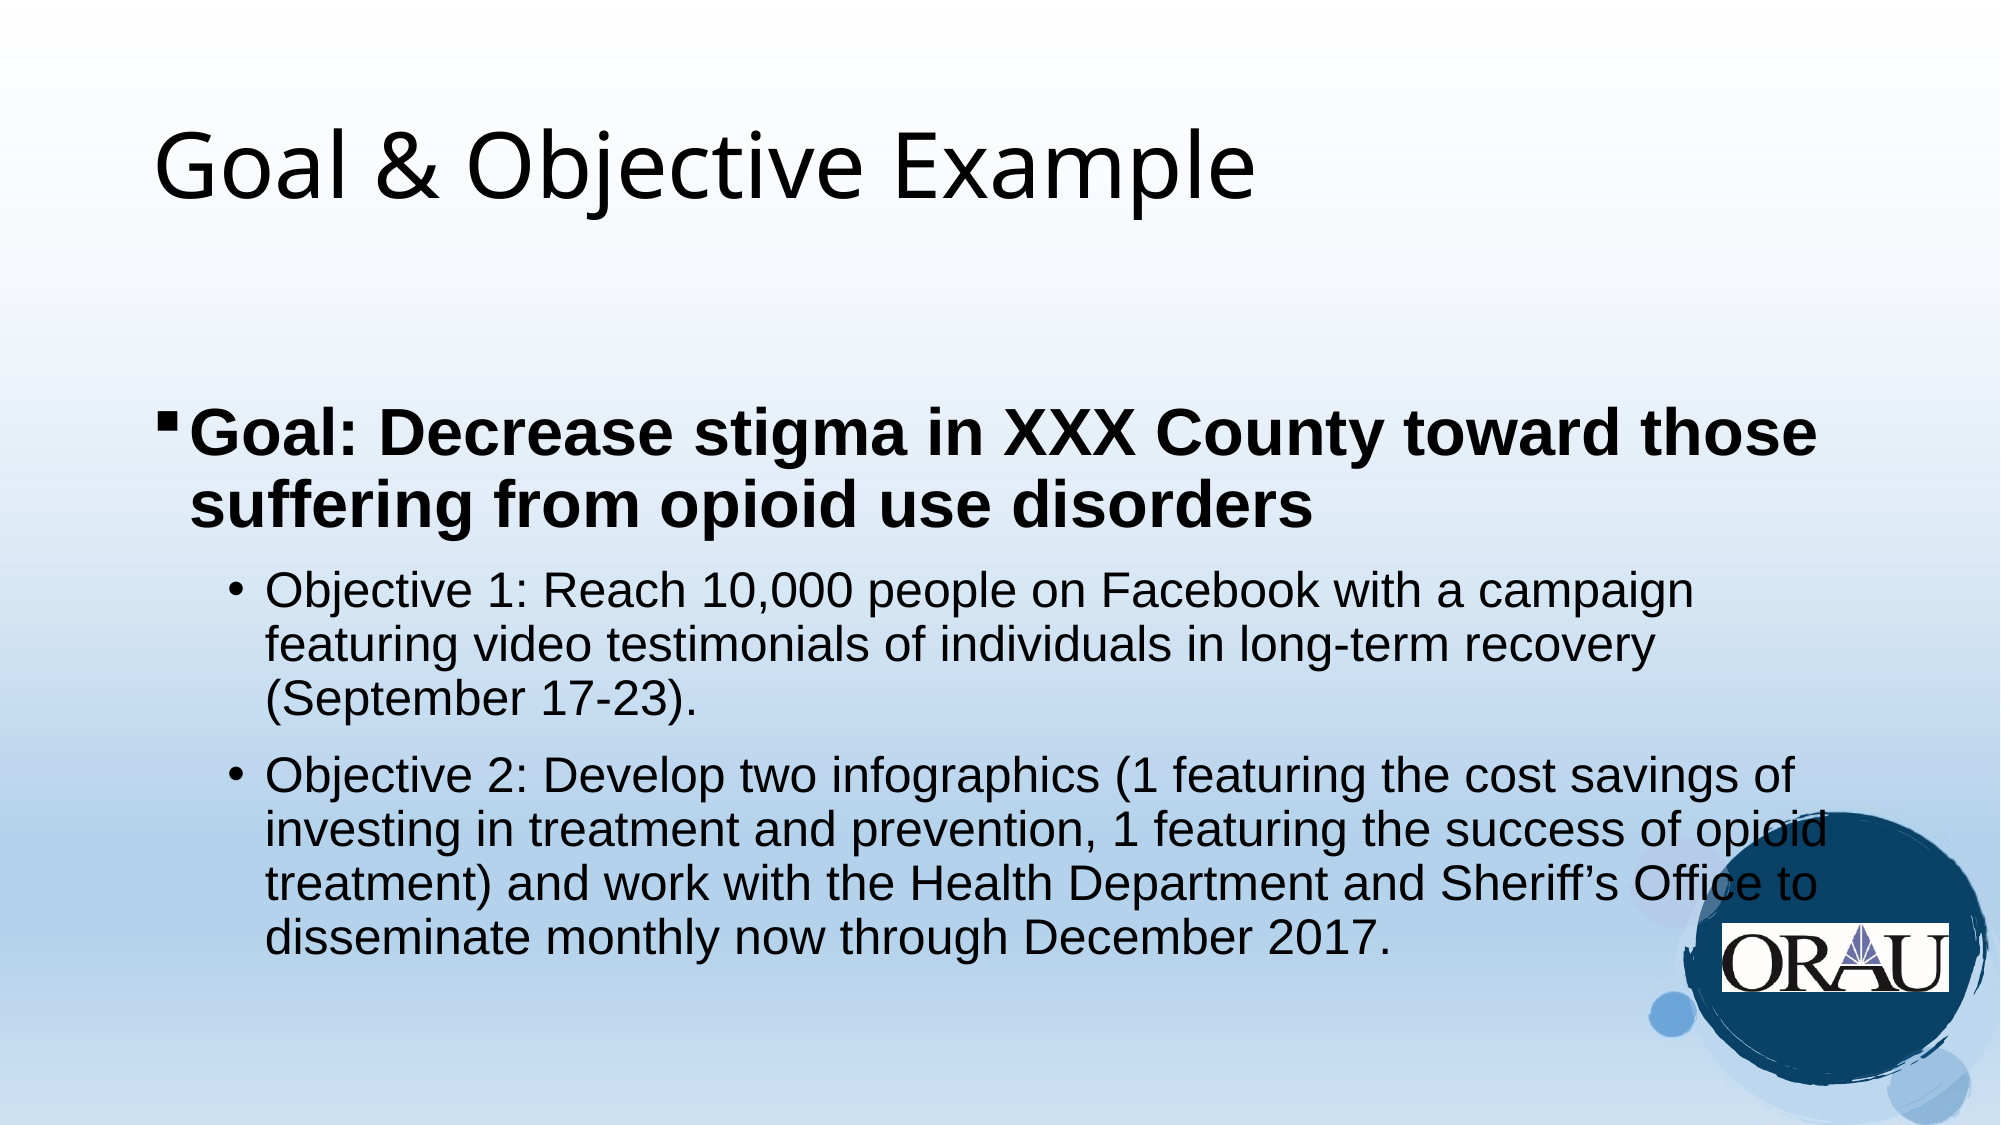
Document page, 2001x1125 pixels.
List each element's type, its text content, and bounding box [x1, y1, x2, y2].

picture [1722, 923, 1949, 992]
list Goal: Decrease stigma in XXX County toward those suffering from opioid use disorders Objective 1: Reach 10,000 people on Facebook with a campaign featuring video testimonials of individuals in long-term recovery (September 17-23). Objective 2: Develop two infographics (1 featuring the cost savings of investing in treatment and prevention, 1 featuring the success of opioid treatment) and work with the Health Department and Sheriff’s Office to disseminate monthly now through December 2017. [137, 299, 1863, 1014]
title Goal & Objective Example [137, 59, 1863, 278]
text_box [1628, 812, 2000, 1125]
picture [0, 0, 2001, 1125]
